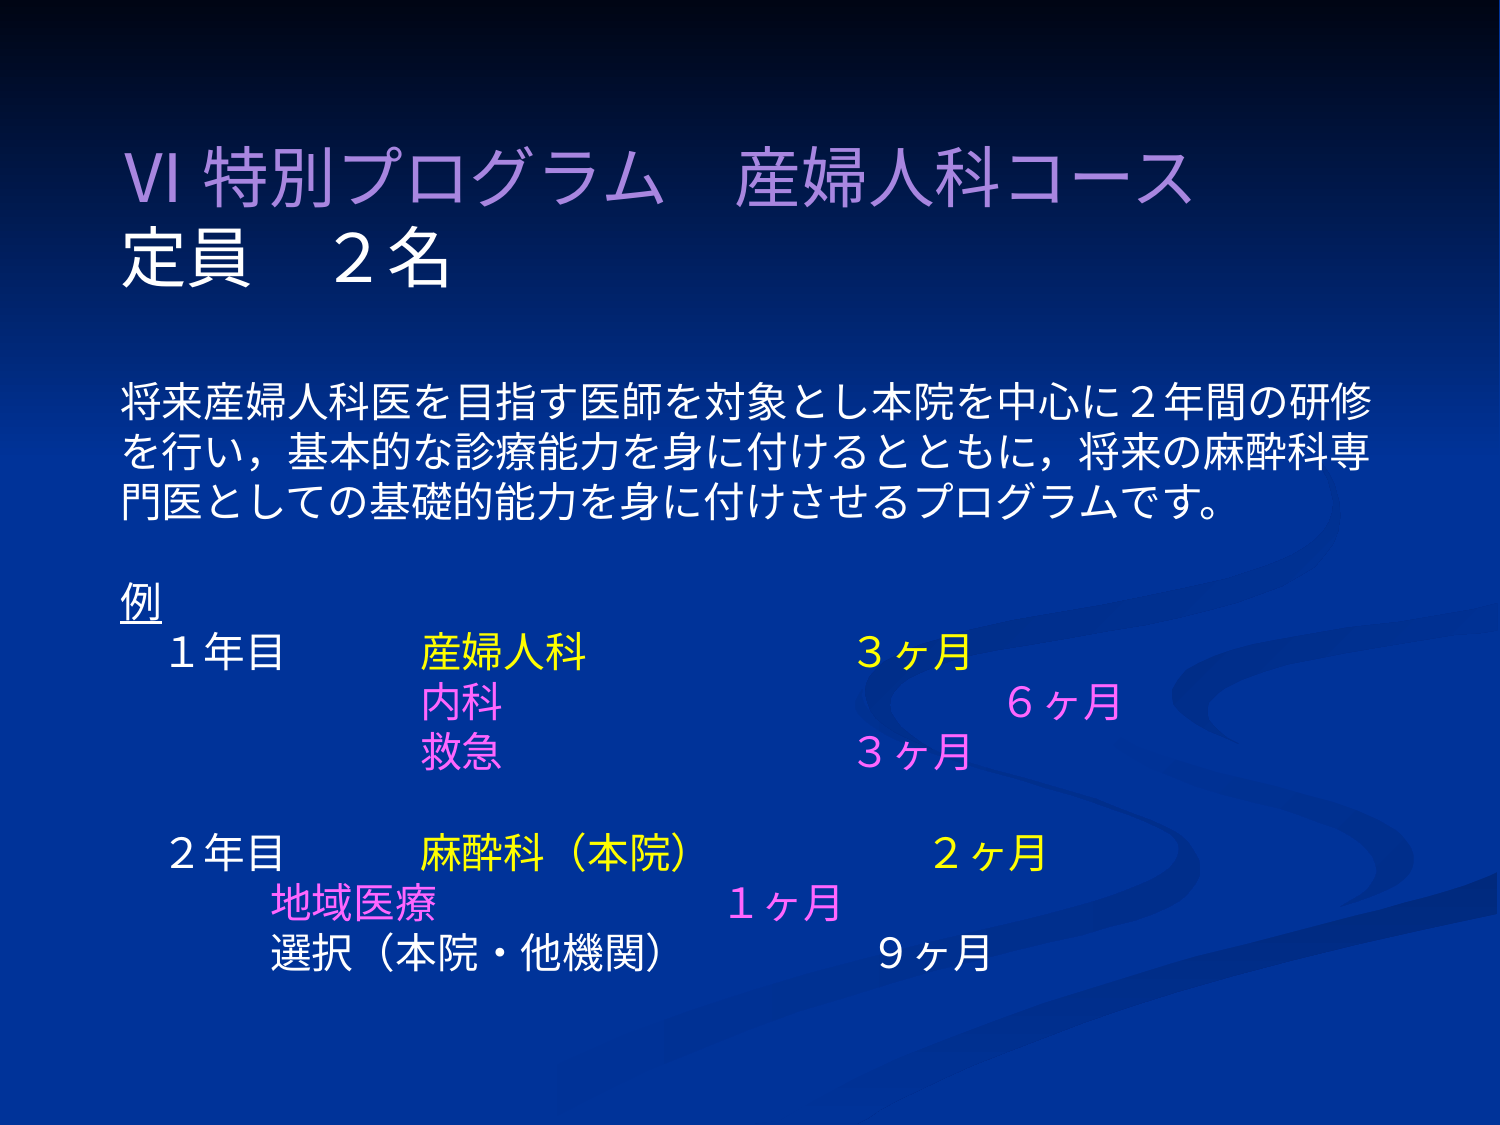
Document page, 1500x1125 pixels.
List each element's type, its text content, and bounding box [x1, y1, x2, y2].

text_box Ⅵ特別プログラム 産婦人科コース 定員 ２名 将来産婦人科医を目指す医師を対象とし本院を中心に２年間の研修を行い，基本的な診療能力を身に付けるとともに，将来の麻酔科専門医としての基礎的能力を身に付けさせるプログラムです。 例 １年目 産婦人科 ３ヶ月 内科 ６ヶ月 救急 ３ヶ月 ２年目 麻酔科（本院） ２ヶ月 地域医療 １ヶ月 選択（本院・他機関） ９ヶ月 [105, 128, 1395, 1034]
